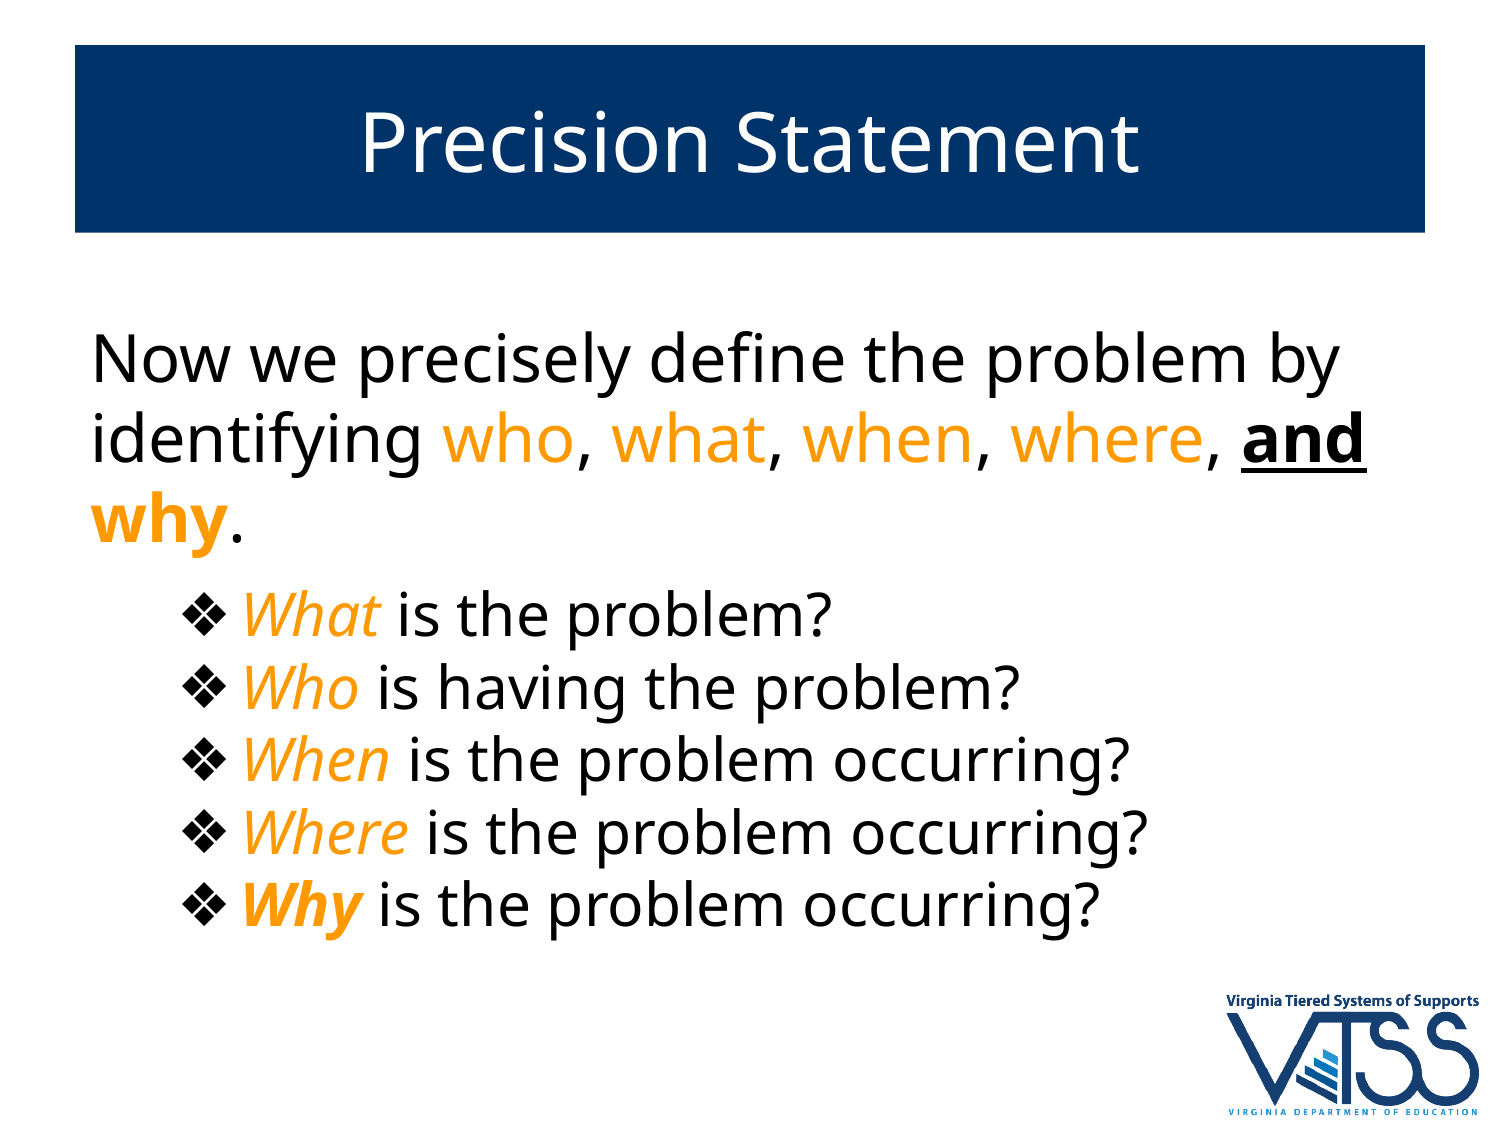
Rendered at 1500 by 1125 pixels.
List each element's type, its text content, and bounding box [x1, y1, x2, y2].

picture [1224, 975, 1481, 1125]
list Now we precisely define the problem by identifying who, what, when, where, and why. What is the problem? Who is having the problem? When is the problem occurring? Where is the problem occurring? Why is the problem occurring? [75, 308, 1425, 1020]
title Precision Statement [75, 45, 1425, 233]
